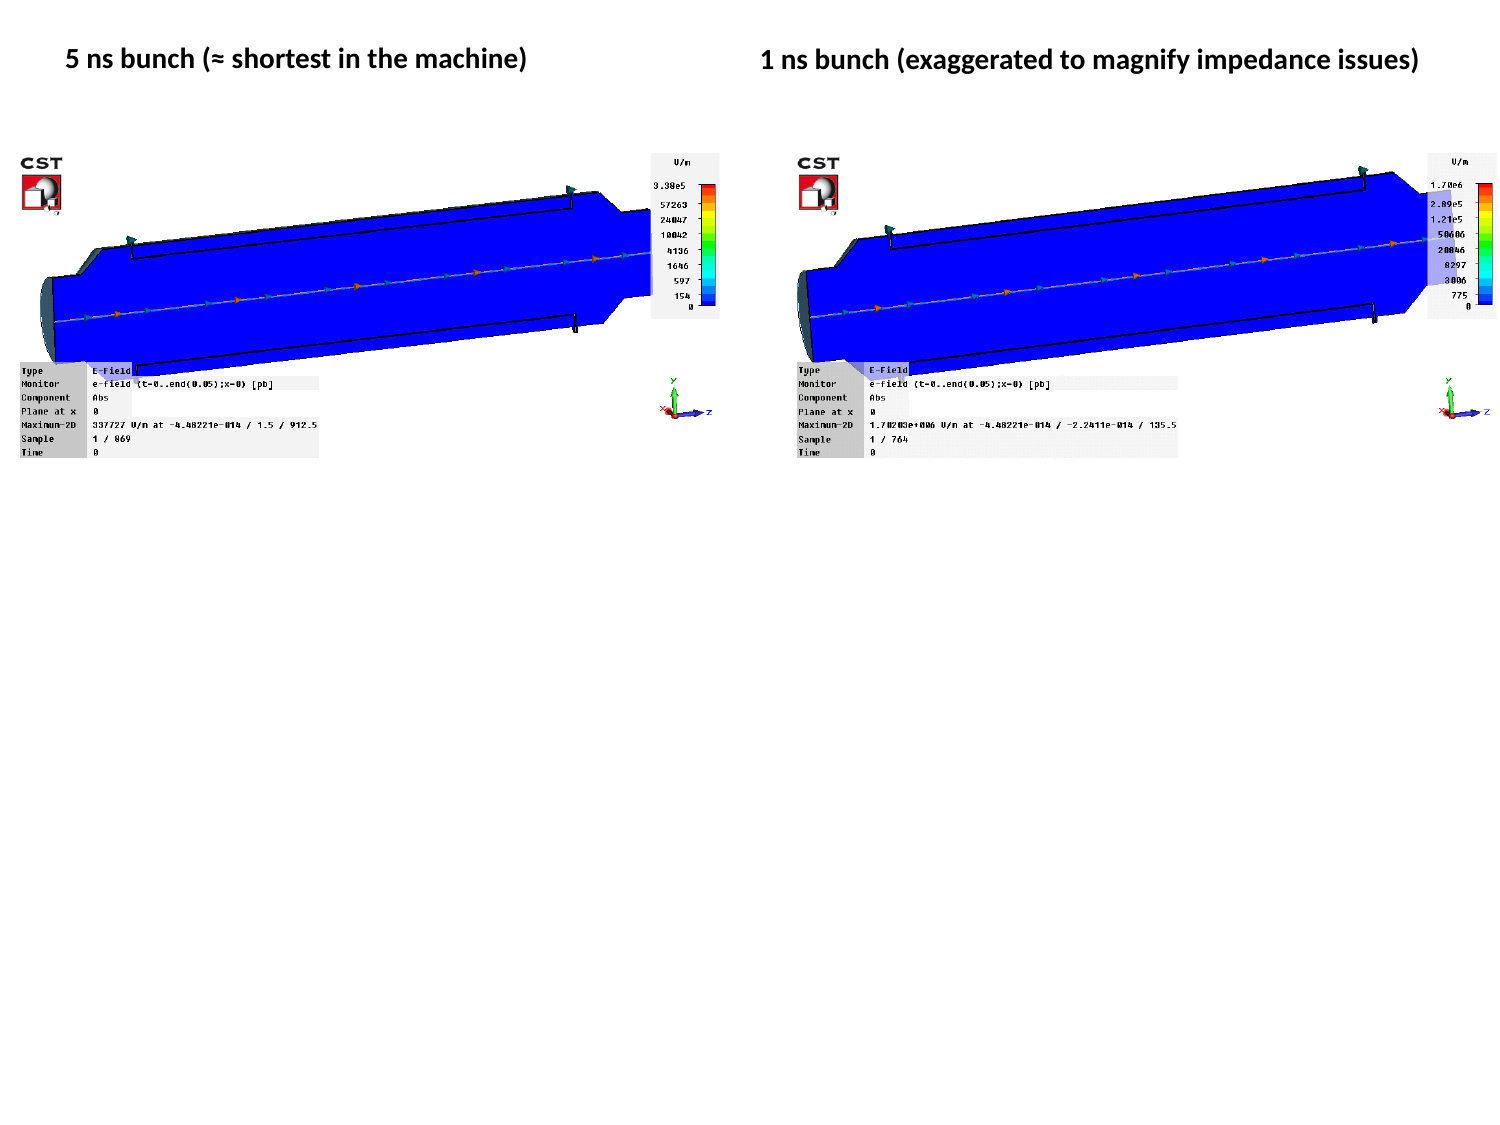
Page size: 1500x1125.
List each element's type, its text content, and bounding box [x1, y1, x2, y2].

text_box 1 ns bunch (exaggerated to magnify impedance issues) [744, 33, 1466, 84]
text_box 5 ns bunch (≈ shortest in the machine) [50, 32, 568, 82]
picture [12, 147, 722, 462]
picture [789, 147, 1499, 462]
